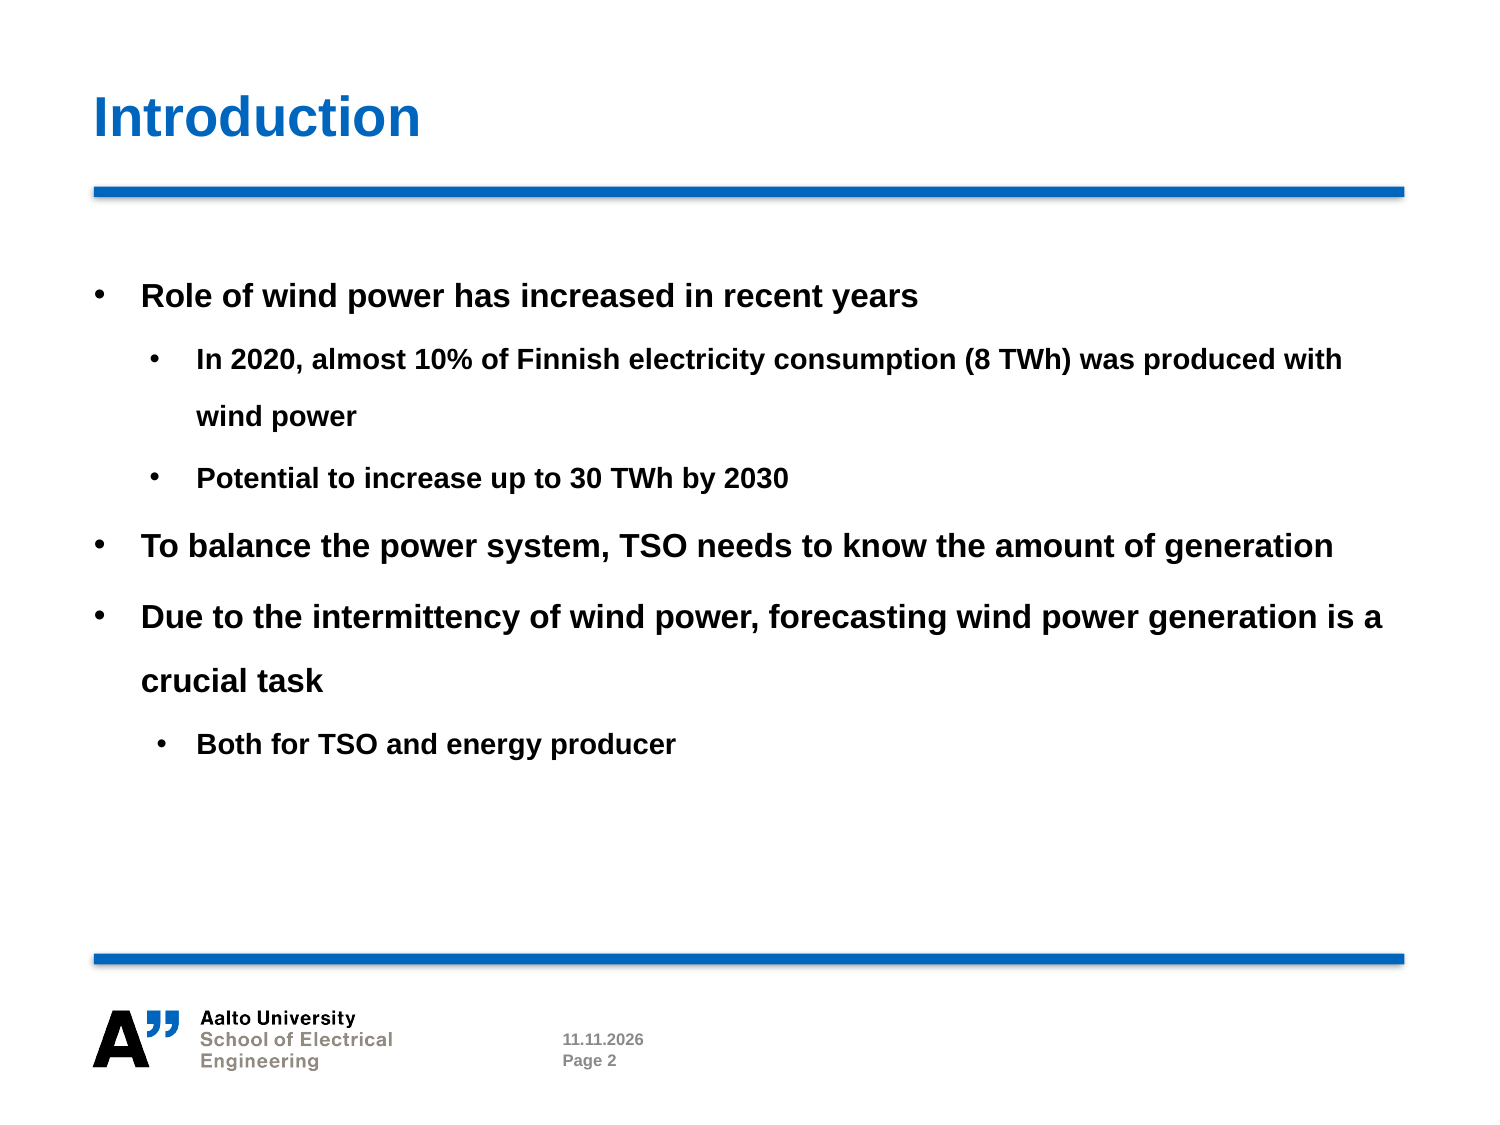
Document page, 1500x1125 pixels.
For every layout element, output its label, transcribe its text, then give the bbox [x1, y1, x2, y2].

picture [35, 953, 449, 1125]
list Role of wind power has increased in recent years In 2020, almost 10% of Finnish electricity consumption (8 TWh) was produced with wind power Potential to increase up to 30 TWh by 2030 To balance the power system, TSO needs to know the amount of generation Due to the intermittency of wind power, forecasting wind power generation is a crucial task Both for TSO and energy producer [93, 250, 1405, 889]
title Introduction [93, 80, 1369, 228]
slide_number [562, 1029, 816, 1050]
slide_number Page 2 [562, 1050, 816, 1071]
